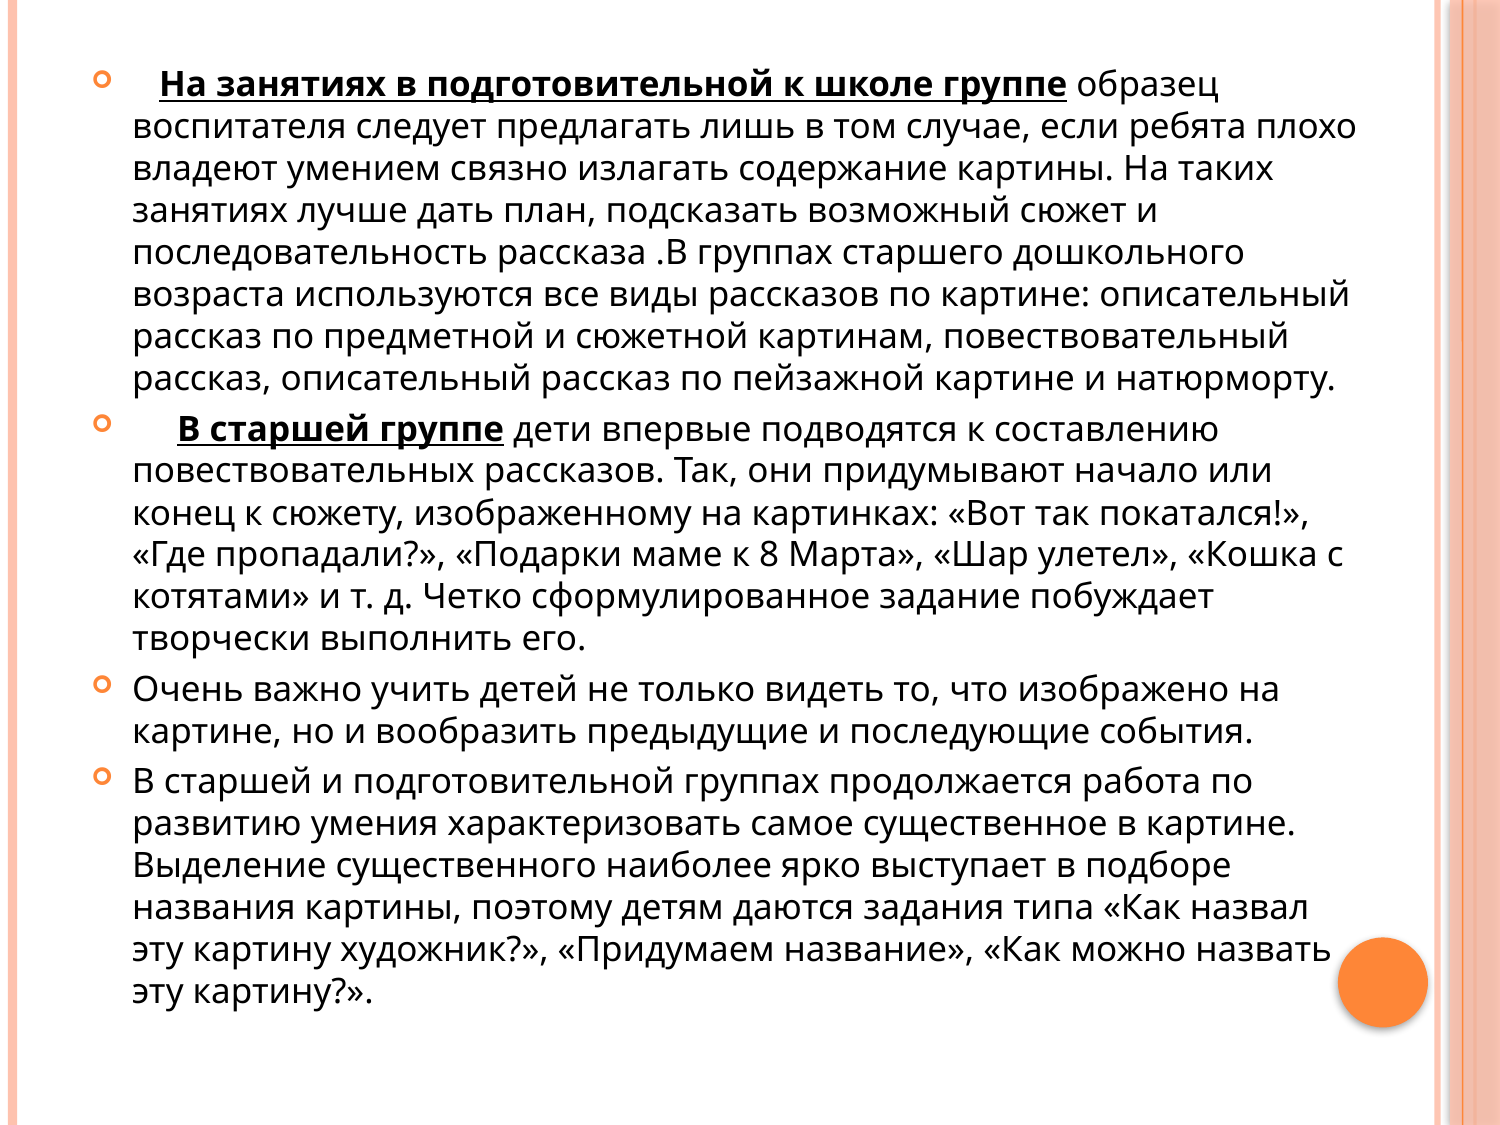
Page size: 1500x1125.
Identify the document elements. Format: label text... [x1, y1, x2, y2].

list На занятиях в подготовительной к школе группе образец воспитателя следует предлагать лишь в том случае, если ребята плохо владеют умением связно излагать содержание картины. На таких занятиях лучше дать план, подсказать возможный сюжет и последовательность рассказа .В группах старшего дошкольного возраста используются все виды рассказов по картине: описательный рассказ по предметной и сюжетной картинам, повествовательный рассказ, описательный рассказ по пейзажной картине и натюрморту. В старшей группе дети впервые подводятся к составлению повествовательных рассказов. Так, они придумывают начало или конец к сюжету, изображенному на картинках: «Вот так покатался!», «Где пропадали?», «Подарки маме к 8 Марта», «Шар улетел», «Кошка с котятами» и т. д. Четко сформулированное задание побуждает творчески выполнить его. Очень важно учить детей не только видеть то, что изображено на картине, но и вообразить предыдущие и последующие события. В старшей и подготовительной группах продолжается работа по развитию умения характеризовать самое существенное в картине. Выделение существенного наиболее ярко выступает в подборе названия картины, поэтому детям даются задания типа «Как назвал эту картину художник?», «Придумаем название», «Как можно назвать эту картину?». [76, 54, 1376, 1071]
